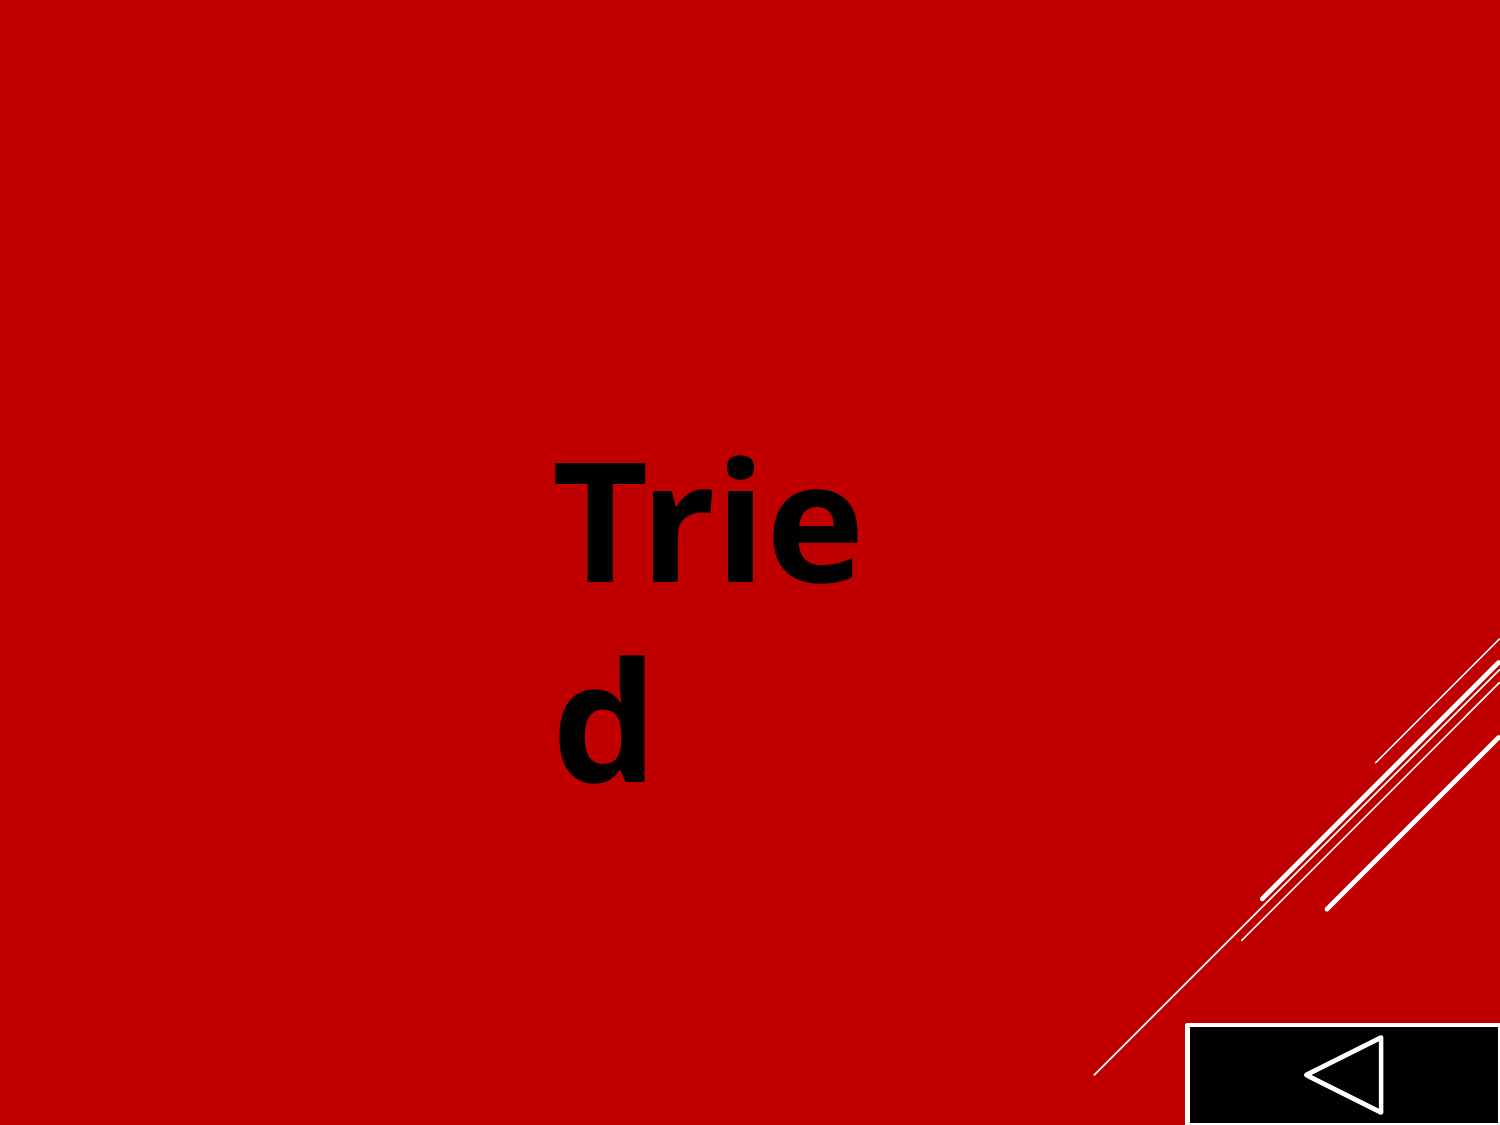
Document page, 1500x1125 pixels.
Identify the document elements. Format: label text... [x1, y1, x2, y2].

text_box Tried [537, 408, 951, 824]
text_box [1185, 1023, 1500, 1125]
